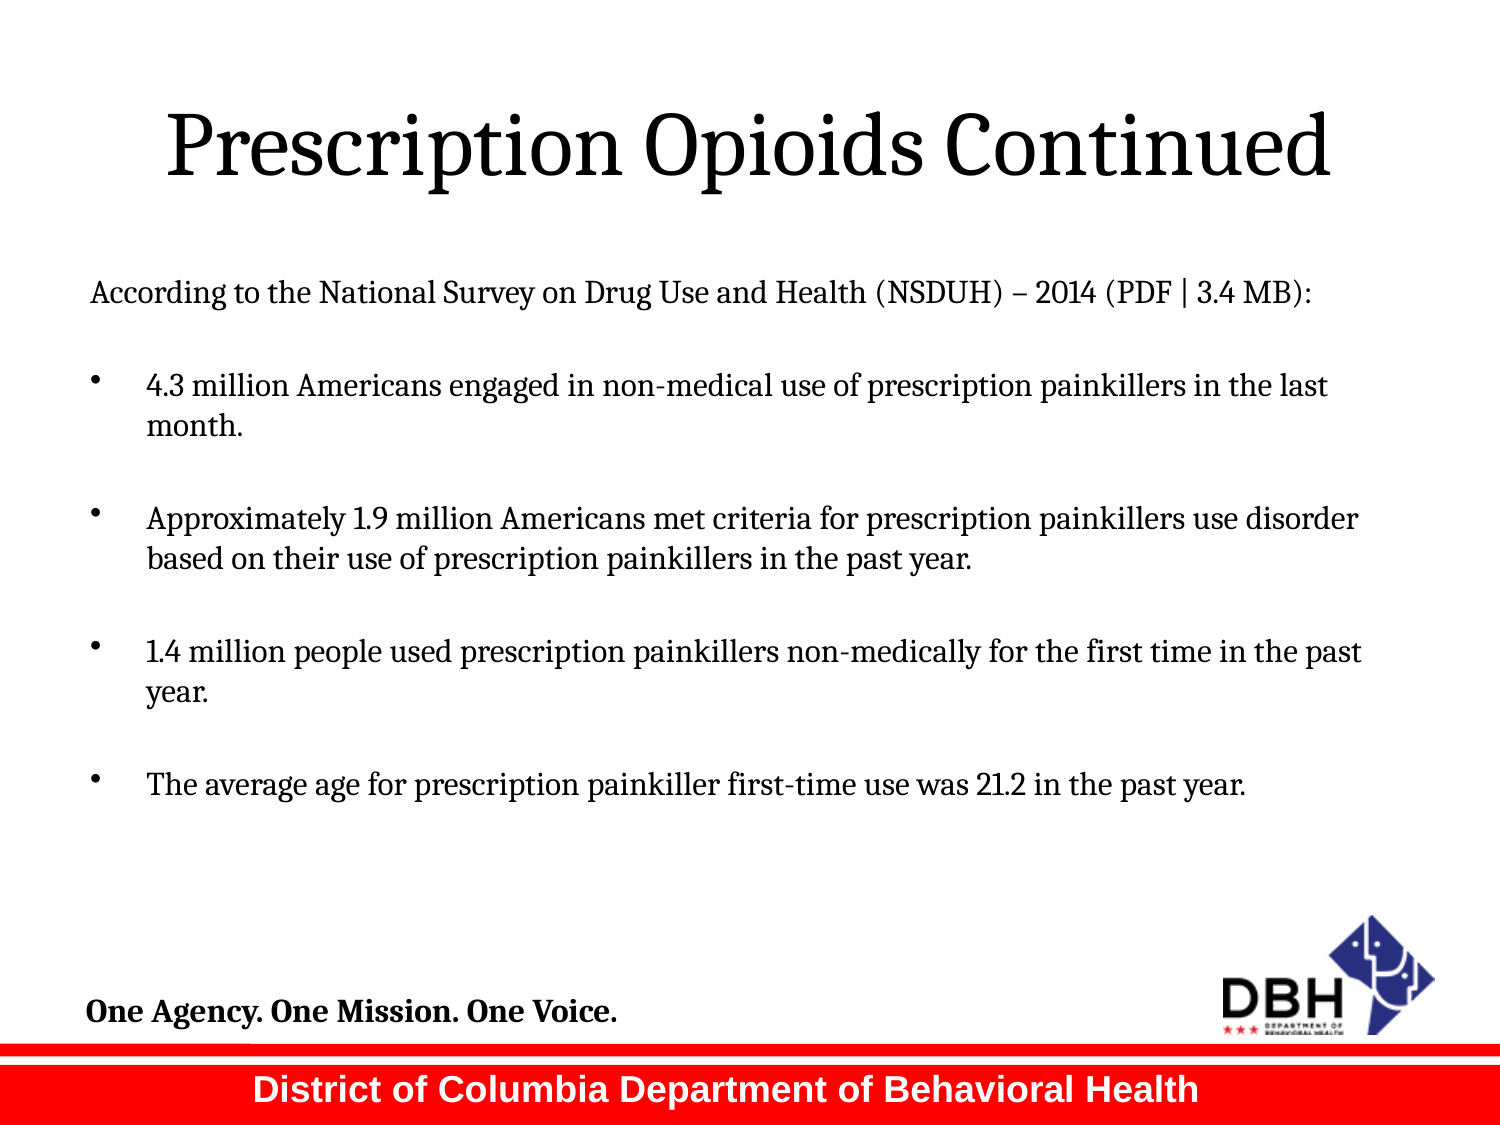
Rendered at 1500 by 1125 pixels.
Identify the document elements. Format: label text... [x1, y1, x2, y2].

title Prescription Opioids Continued [75, 45, 1425, 233]
picture [1223, 915, 1435, 1035]
list According to the National Survey on Drug Use and Health (NSDUH) – 2014 (PDF | 3.4 MB): 4.3 million Americans engaged in non-medical use of prescription painkillers in the last month. Approximately 1.9 million Americans met criteria for prescription painkillers use disorder based on their use of prescription painkillers in the past year. 1.4 million people used prescription painkillers non-medically for the first time in the past year. The average age for prescription painkiller first-time use was 21.2 in the past year. [75, 262, 1425, 917]
